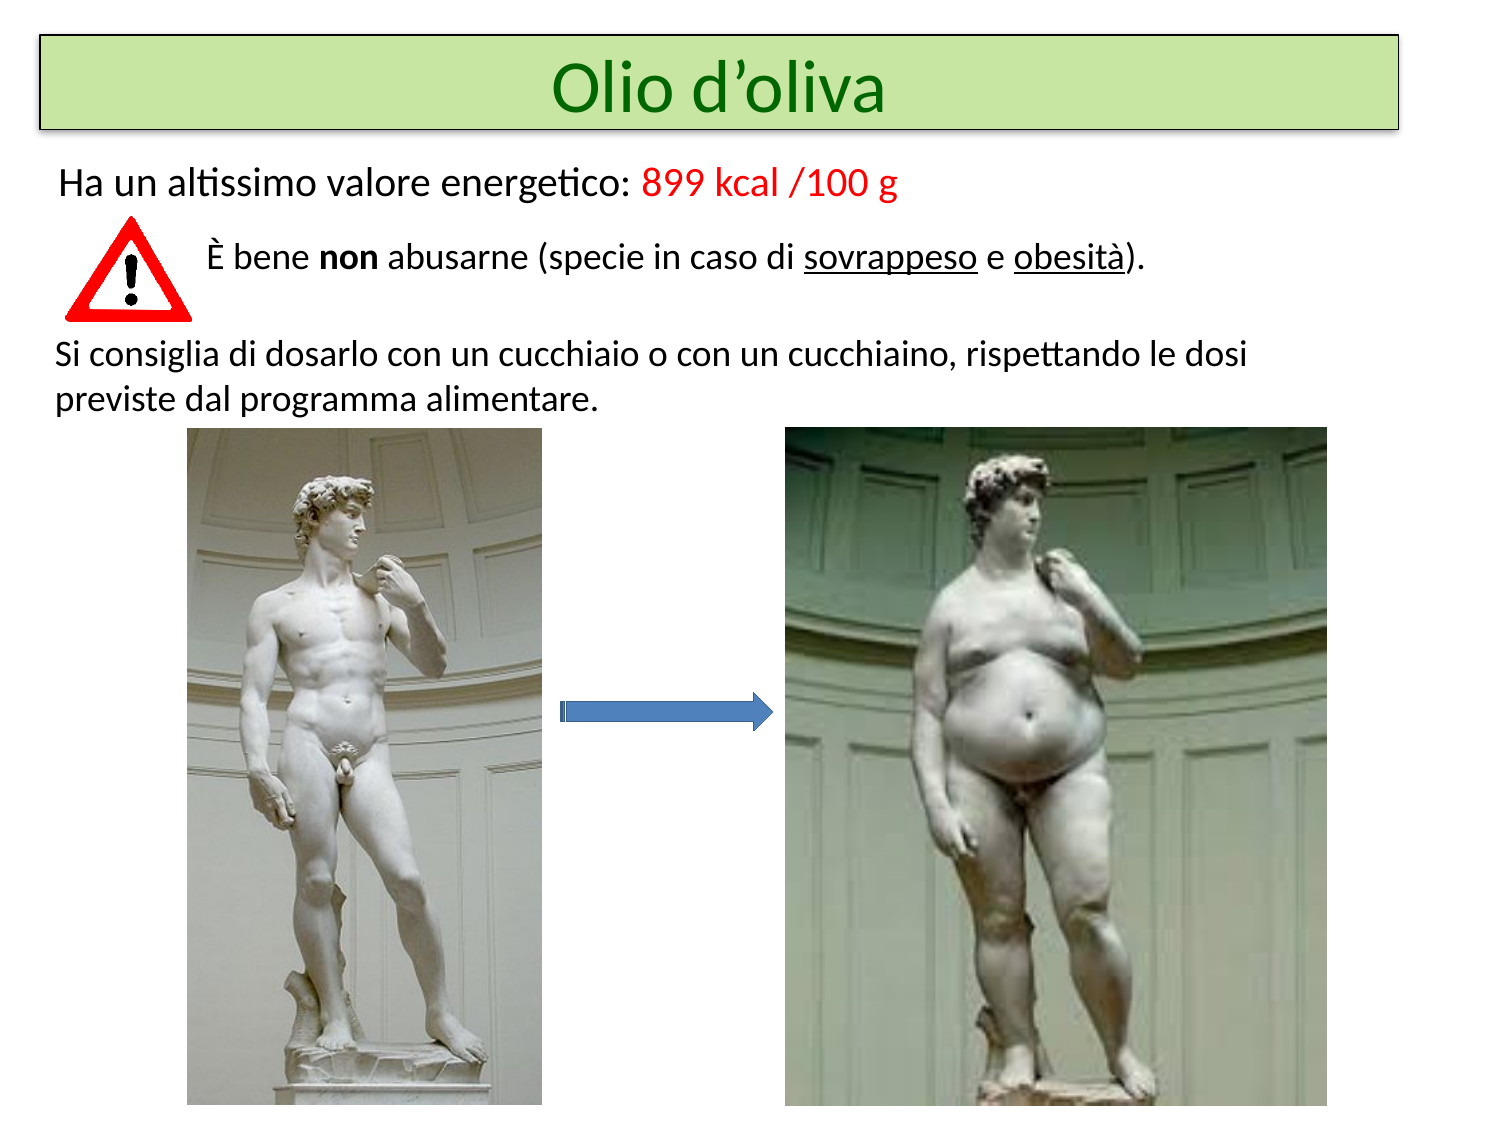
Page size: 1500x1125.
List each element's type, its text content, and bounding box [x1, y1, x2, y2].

text_box Ha un altissimo valore energetico: 899 kcal /100 g [43, 147, 1352, 213]
text_box È bene non abusarne (specie in caso di sovrappeso e obesità). [197, 224, 1500, 285]
picture [187, 428, 543, 1106]
text_box Olio d’oliva [39, 34, 1399, 130]
text_box [558, 690, 775, 733]
text_box Si consiglia di dosarlo con un cucchiaio o con un cucchiaino, rispettando le dosi previste dal programma alimentare. [40, 321, 1391, 427]
picture [65, 216, 193, 323]
picture [785, 427, 1327, 1107]
